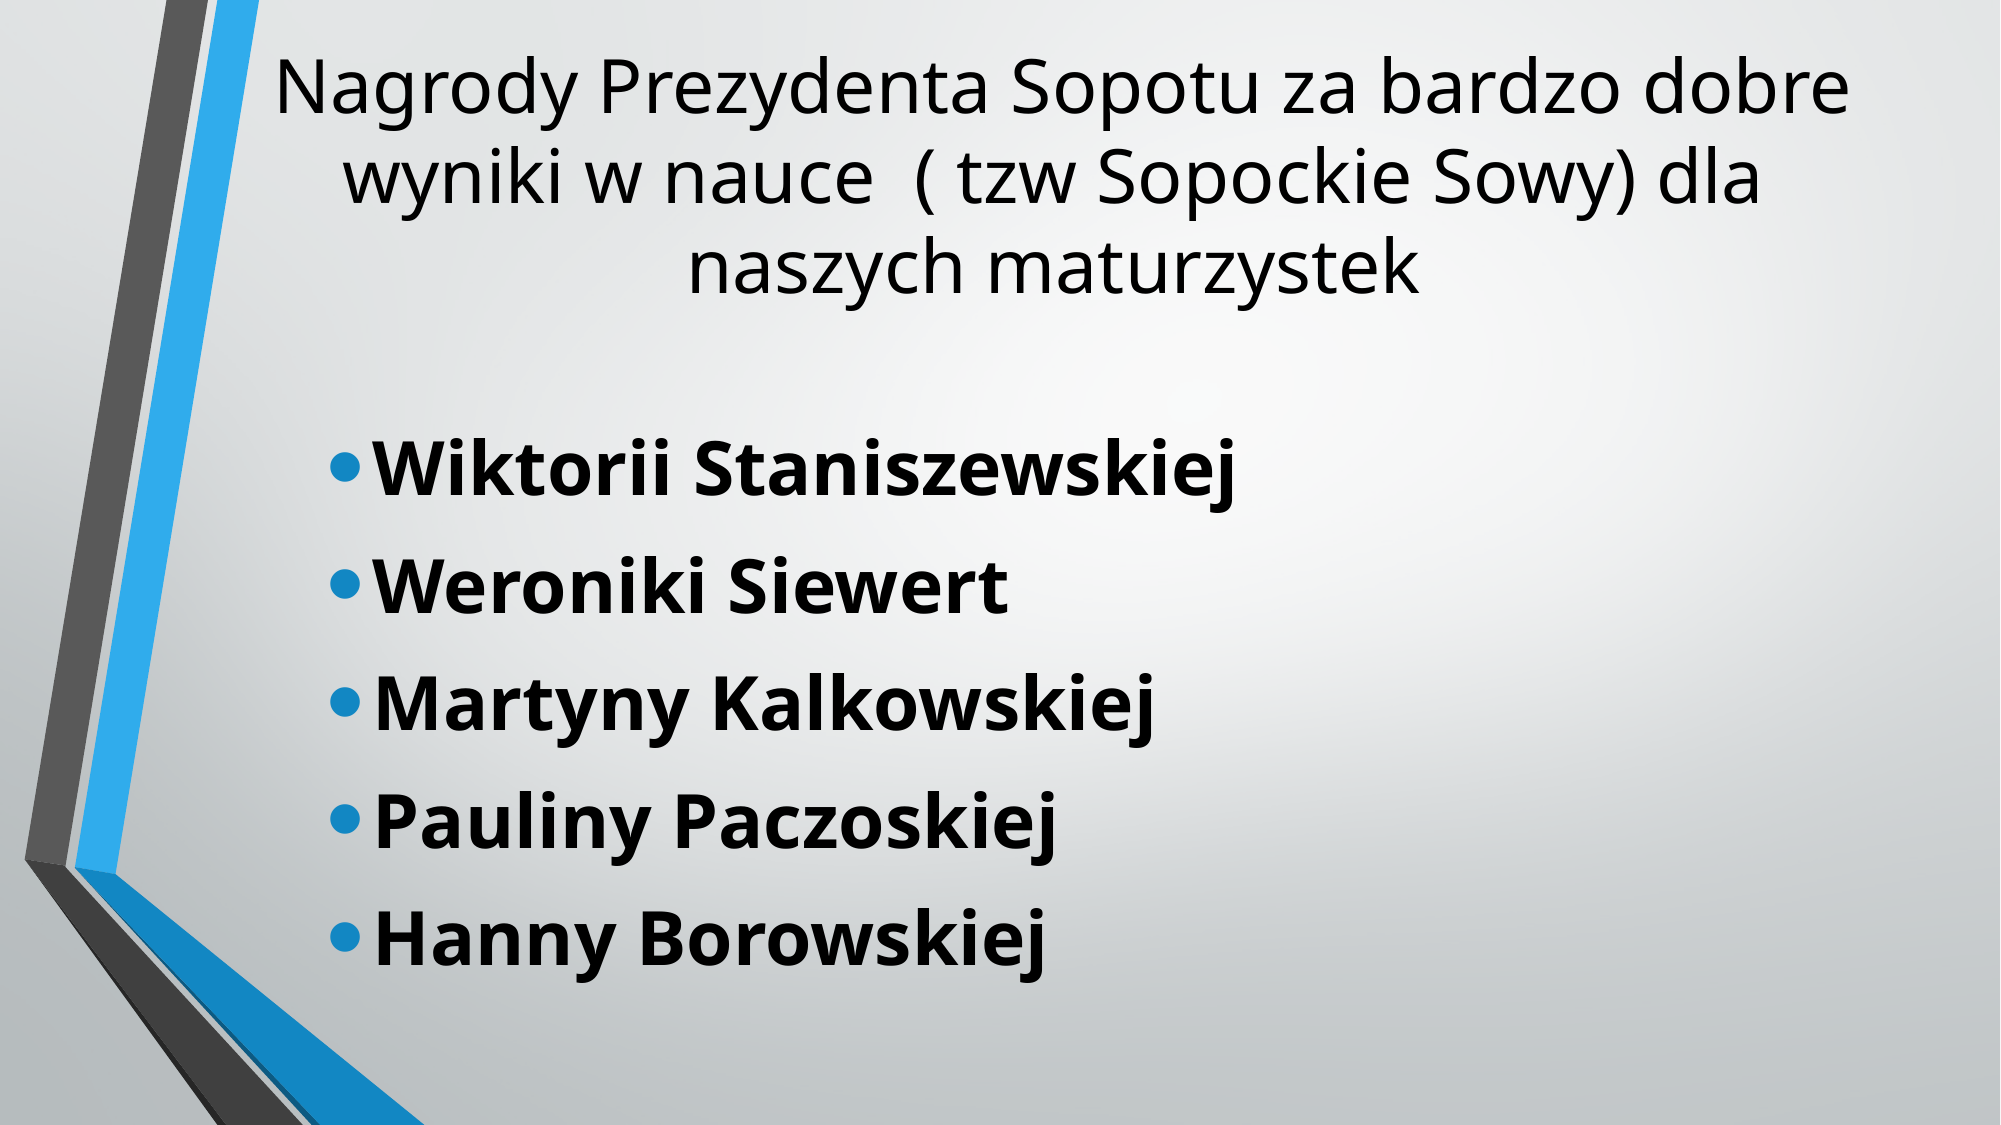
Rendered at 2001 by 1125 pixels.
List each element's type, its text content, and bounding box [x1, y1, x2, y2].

title Nagrody Prezydenta Sopotu za bardzo dobre wyniki w nauce ( tzw Sopockie Sowy) dla naszych maturzystek [242, 29, 1886, 317]
list Wiktorii Staniszewskiej Weroniki Siewert Martyny Kalkowskiej Pauliny Paczoskiej Hanny Borowskiej [311, 358, 1937, 1043]
